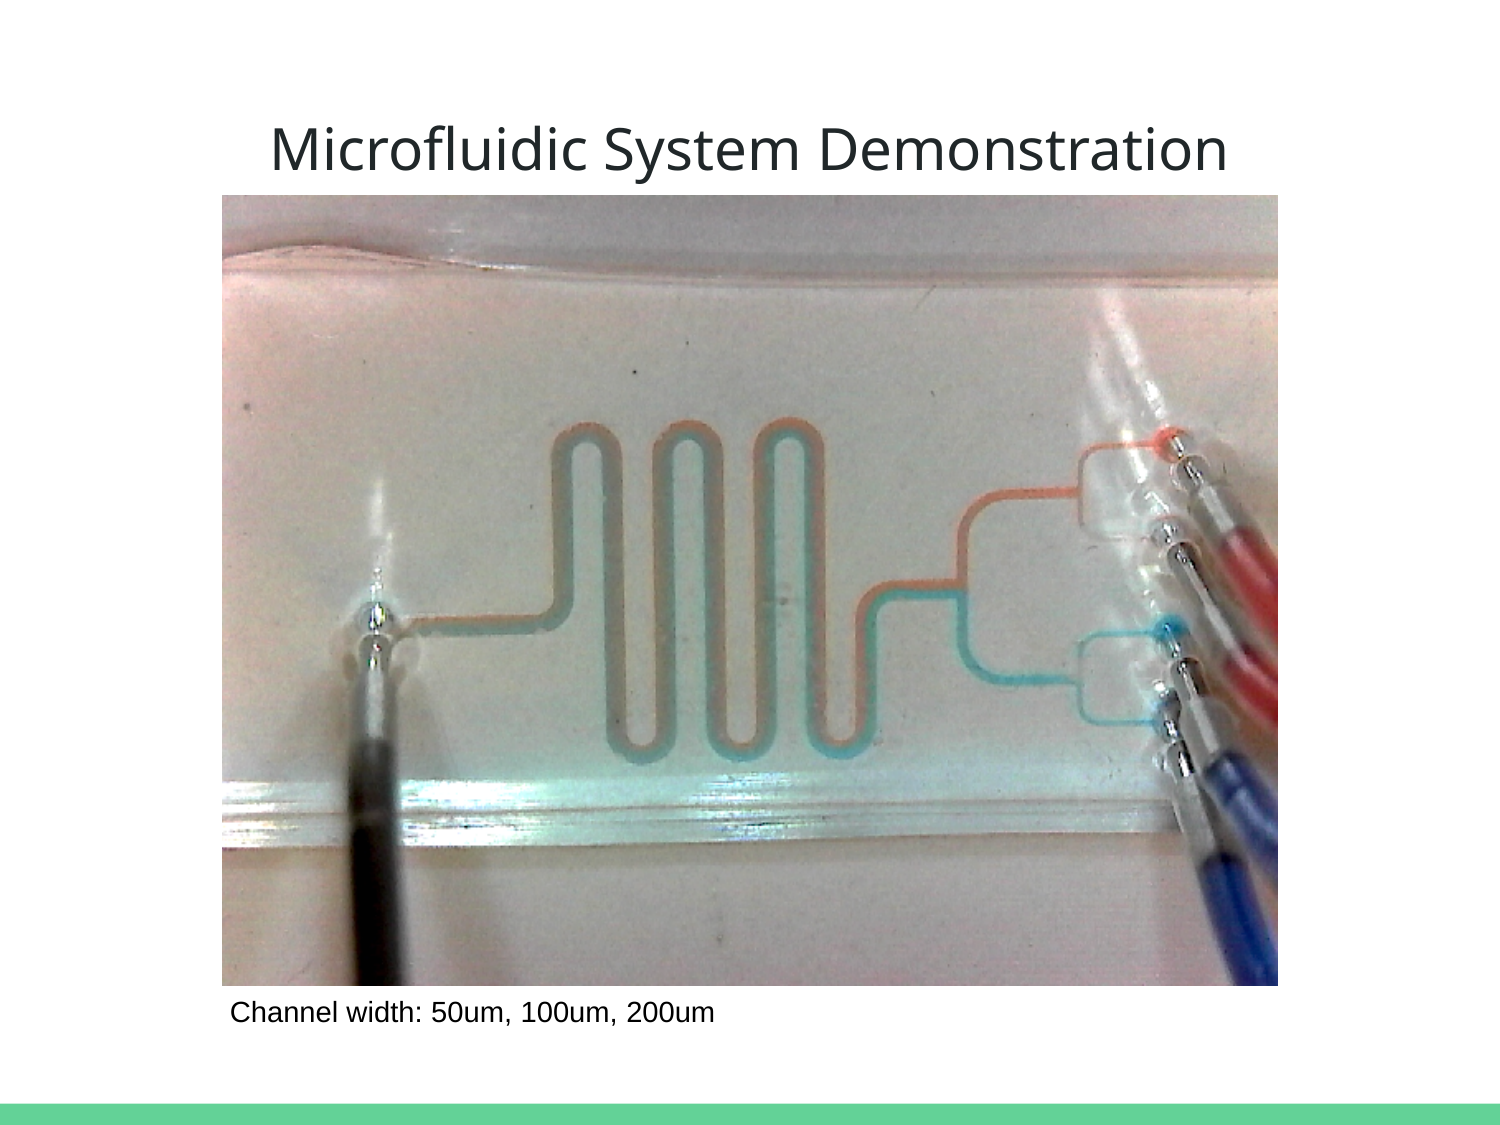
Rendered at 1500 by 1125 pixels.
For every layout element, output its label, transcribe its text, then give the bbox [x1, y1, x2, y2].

title Microfluidic System Demonstration [51, 97, 1449, 223]
picture [222, 194, 1278, 987]
text_box Channel width: 50um, 100um, 200um [214, 985, 1362, 1036]
